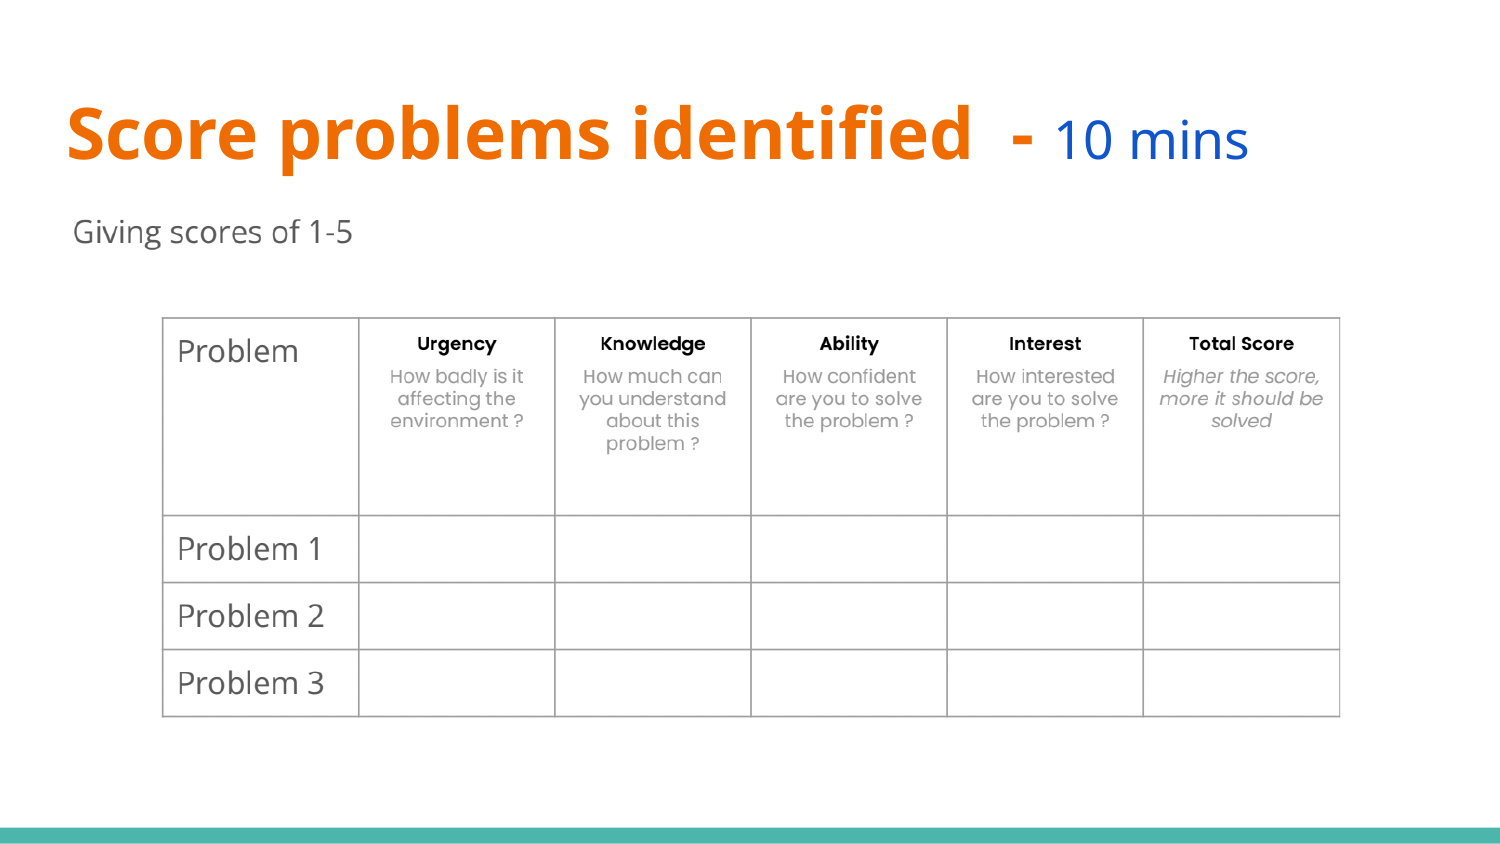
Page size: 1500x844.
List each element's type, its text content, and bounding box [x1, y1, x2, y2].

title Score problems identified - 10 mins [51, 72, 1449, 189]
picture [63, 206, 1405, 769]
